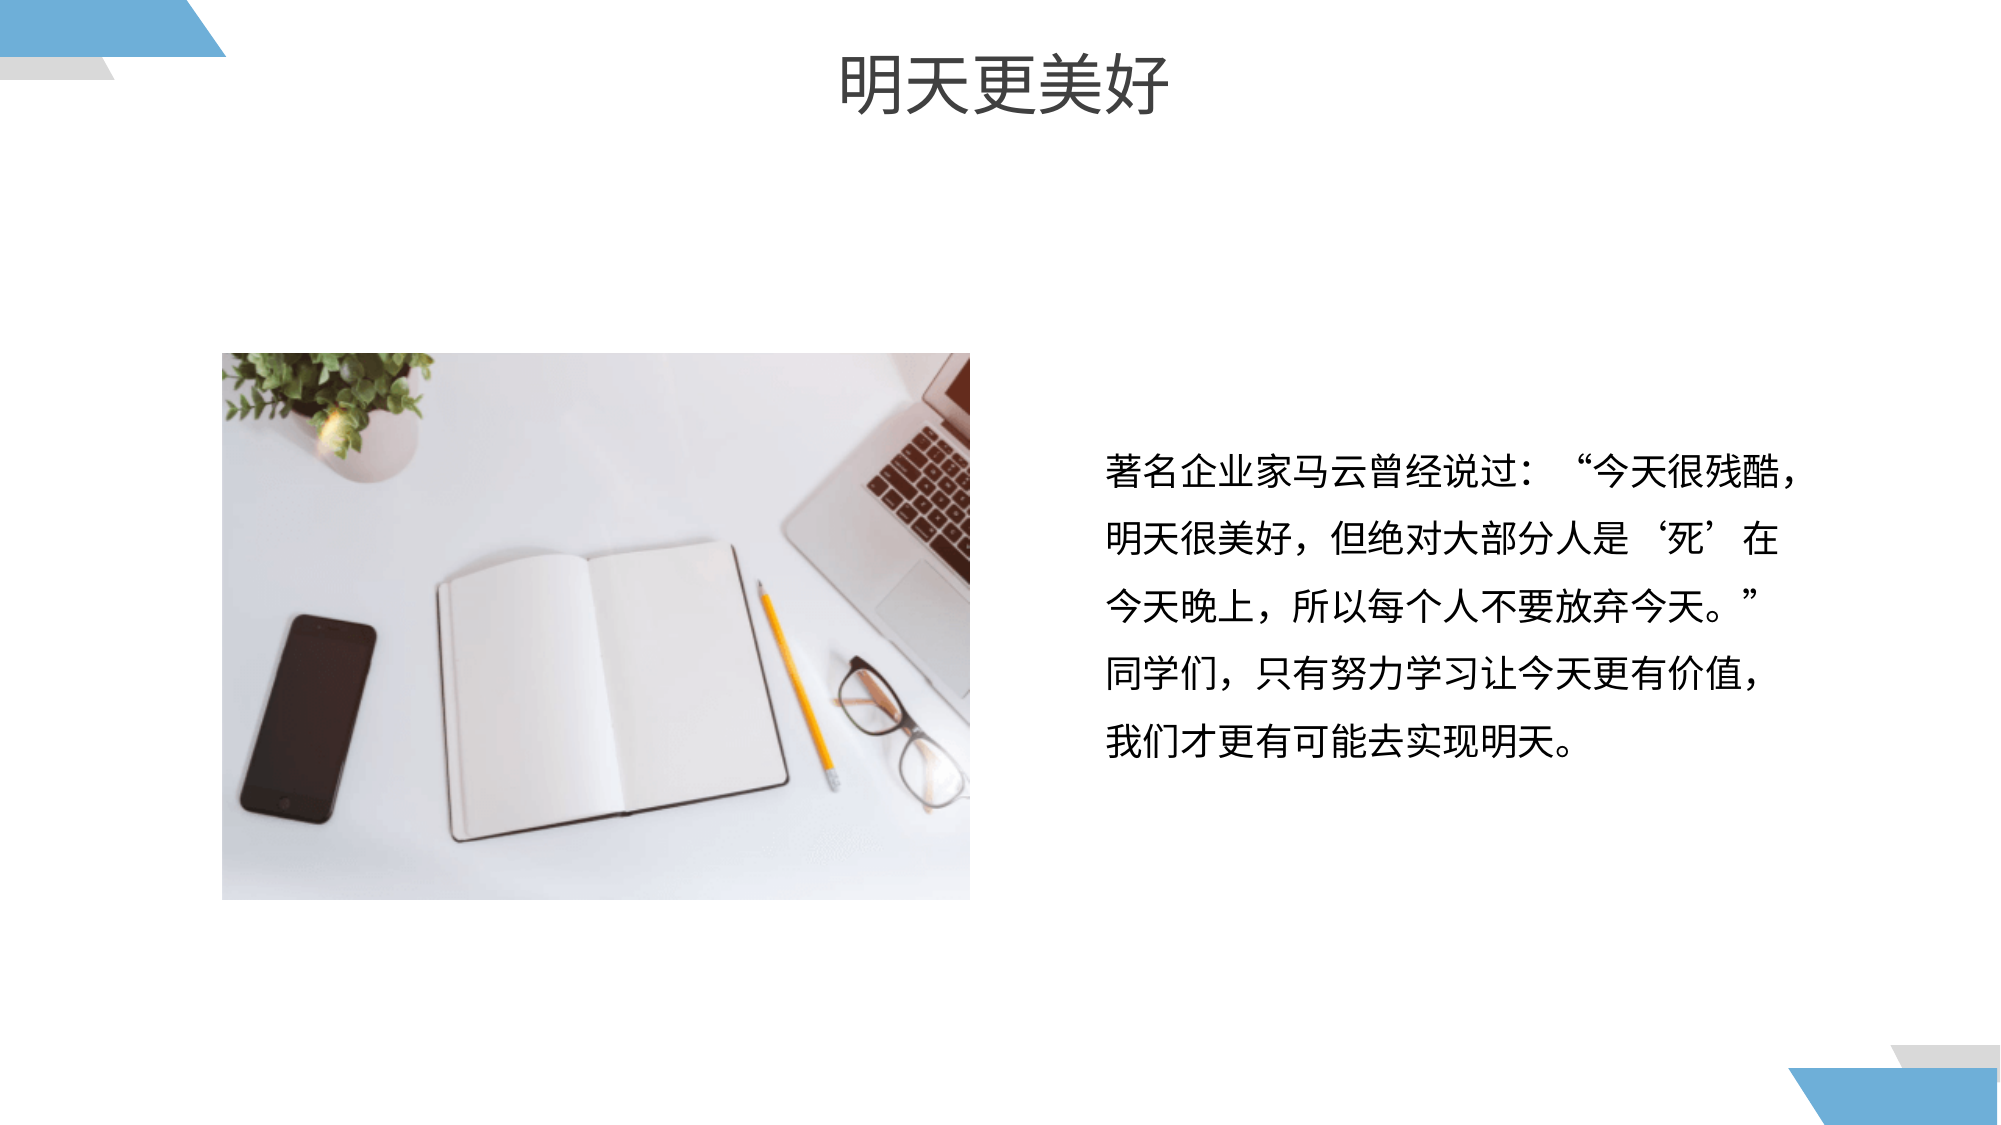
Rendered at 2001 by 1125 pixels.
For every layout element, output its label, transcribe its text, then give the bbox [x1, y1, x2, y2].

picture [222, 353, 970, 900]
text_box 明天更美好 [822, 35, 1247, 131]
text_box 著名企业家马云曾经说过：“今天很残酷，明天很美好，但绝对大部分人是‘死’在今天晚上，所以每个人不要放弃今天。”同学们，只有努力学习让今天更有价值，我们才更有可能去实现明天。 [1090, 417, 1809, 770]
